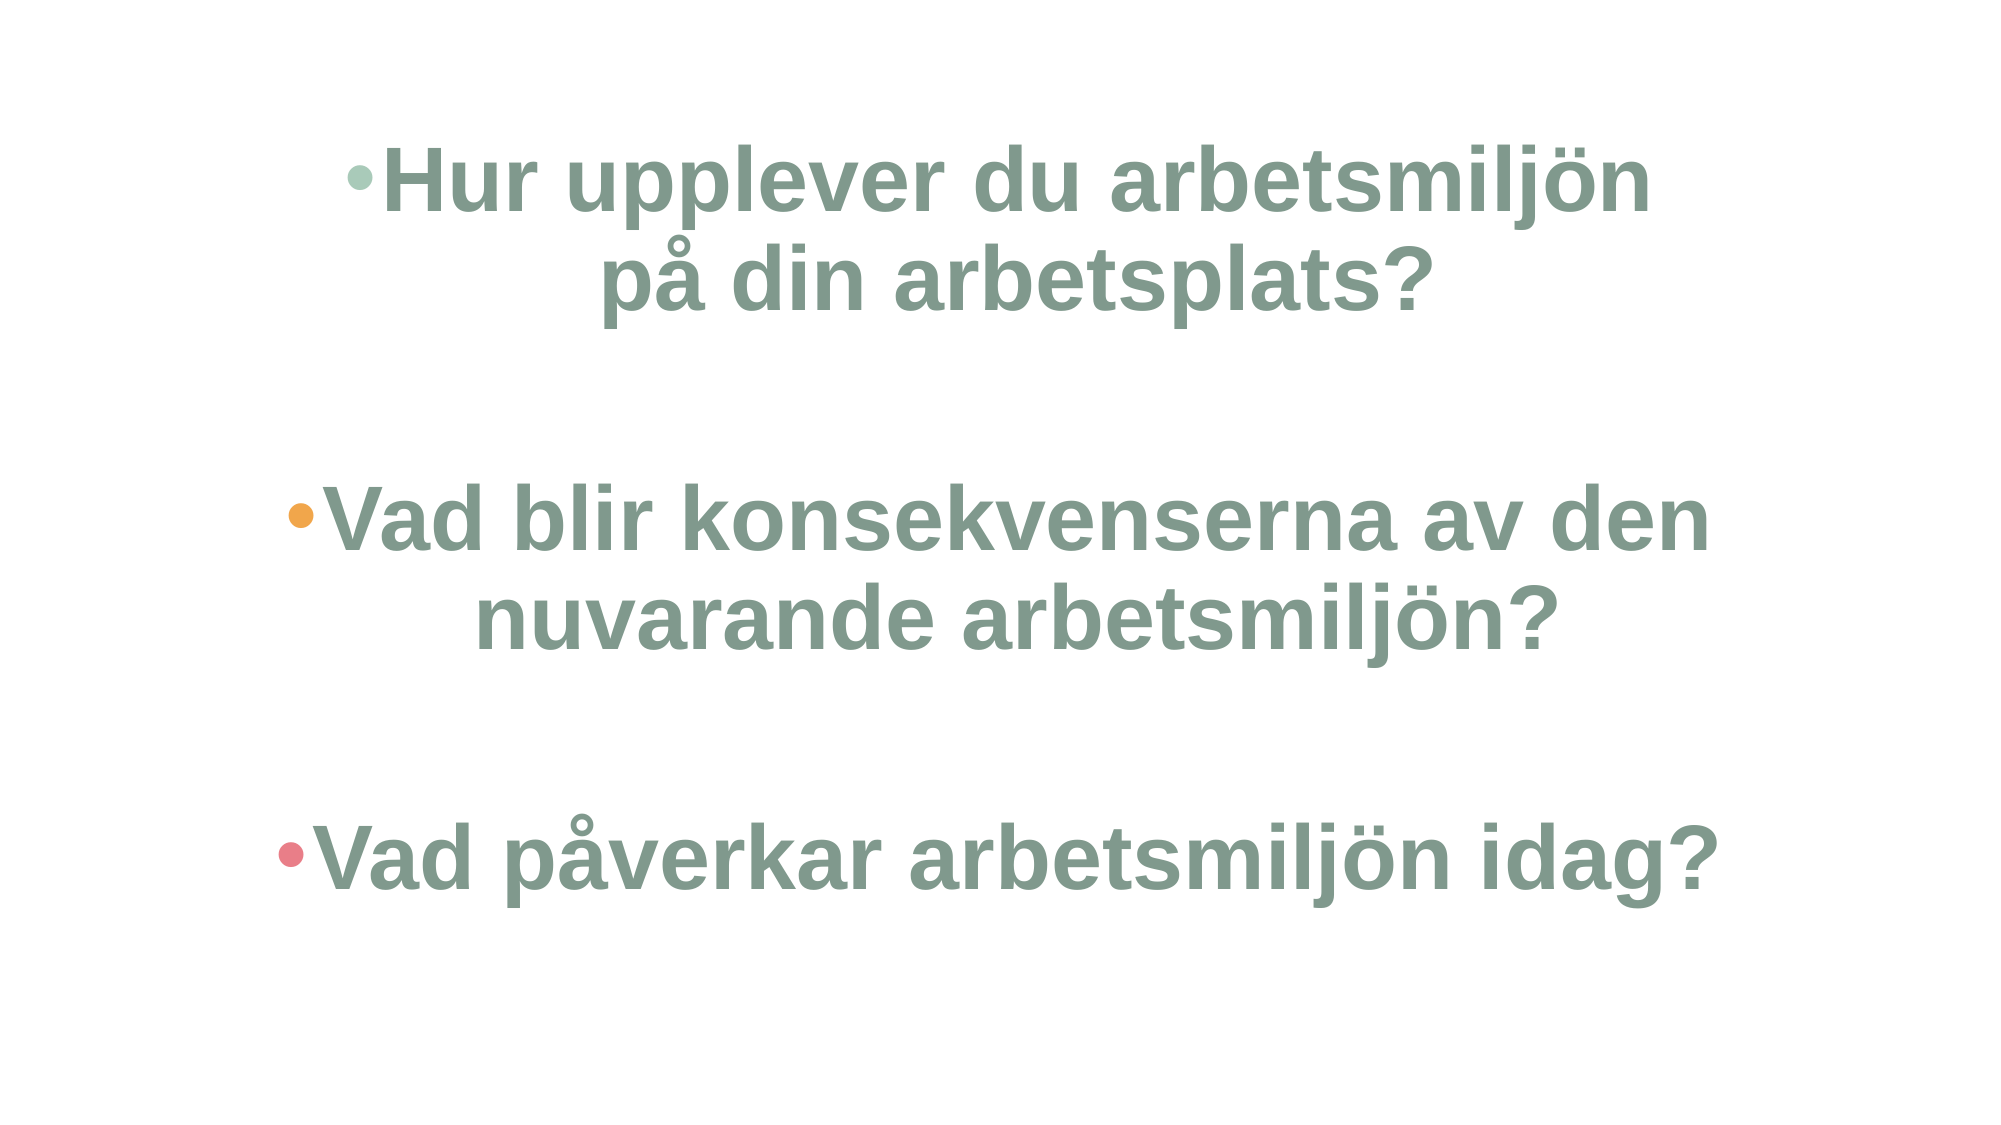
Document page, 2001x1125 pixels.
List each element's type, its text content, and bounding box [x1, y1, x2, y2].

list Hur upplever du arbetsmiljön på din arbetsplats? Vad blir konsekvenserna av den nuvarande arbetsmiljön? Vad påverkar arbetsmiljön idag? [137, 124, 1863, 1014]
